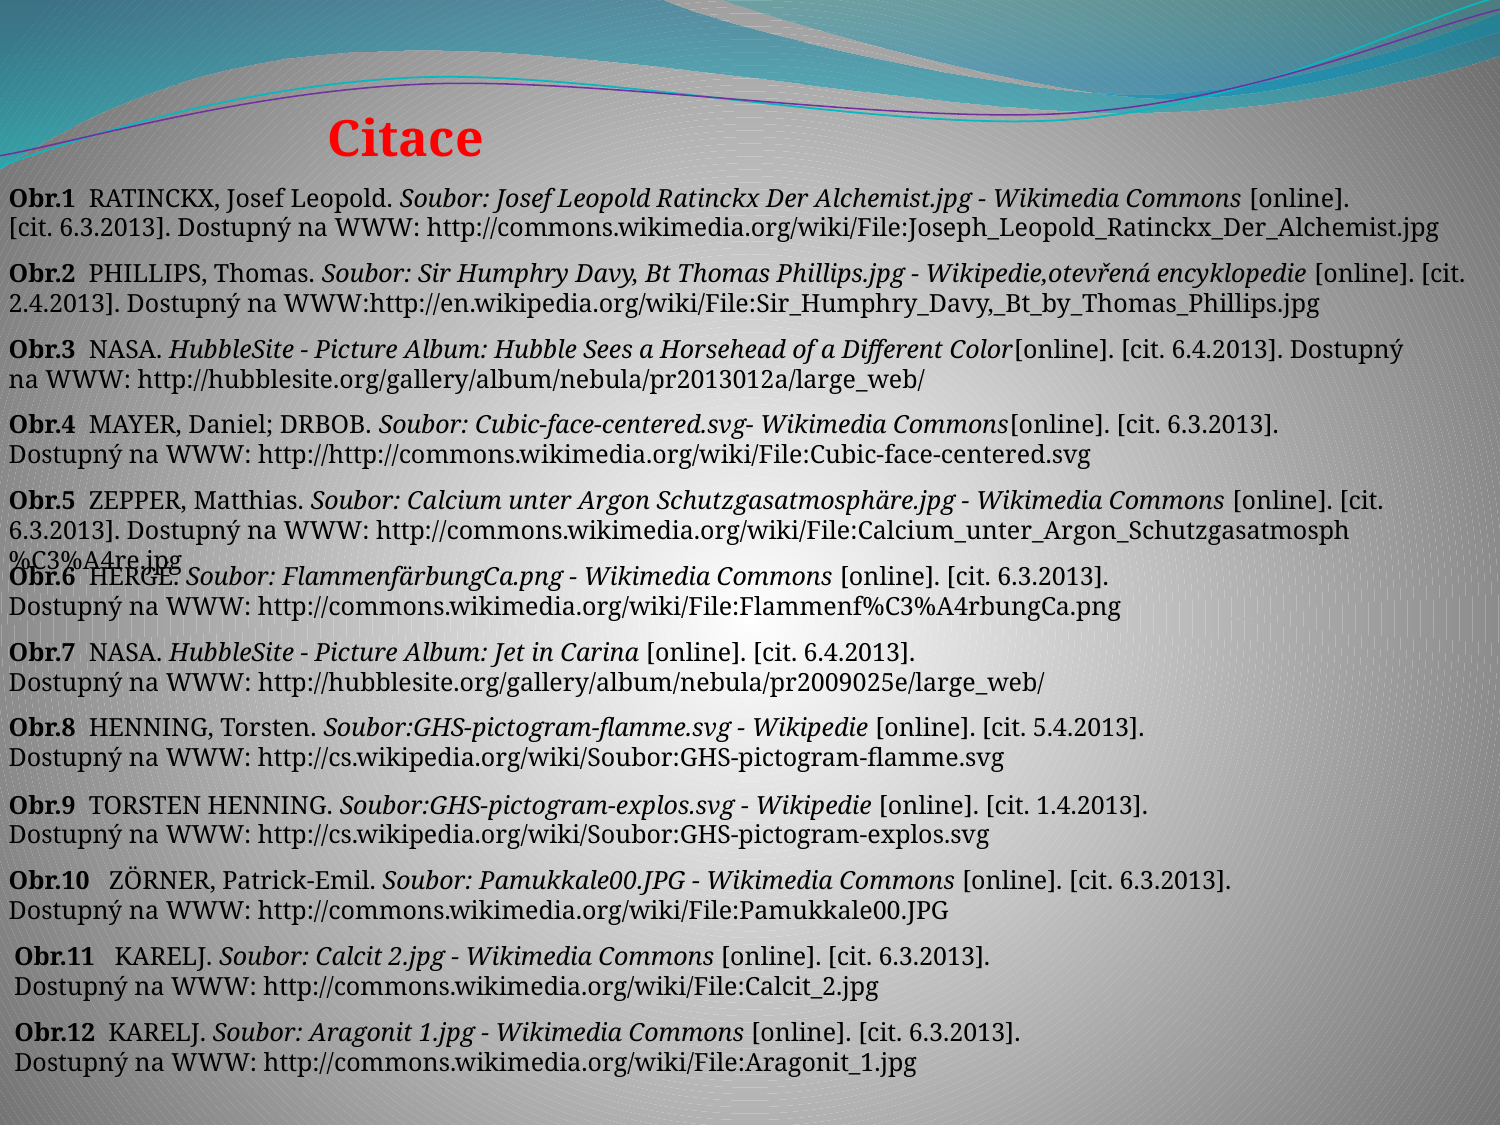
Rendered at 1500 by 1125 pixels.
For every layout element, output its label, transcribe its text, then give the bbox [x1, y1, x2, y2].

text_box Obr.2 PHILLIPS, Thomas. Soubor: Sir Humphry Davy, Bt Thomas Phillips.jpg - Wikipedie,otevřená encyklopedie [online]. [cit. 2.4.2013]. Dostupný na WWW:http://en.wikipedia.org/wiki/File:Sir_Humphry_Davy,_Bt_by_Thomas_Phillips.jpg [0, 250, 1483, 325]
text_box Obr.10 ZÖRNER, Patrick-Emil. Soubor: Pamukkale00.JPG - Wikimedia Commons [online]. [cit. 6.3.2013]. Dostupný na WWW: http://commons.wikimedia.org/wiki/File:Pamukkale00.JPG [0, 857, 1258, 933]
text_box Obr.3 NASA. HubbleSite - Picture Album: Hubble Sees a Horsehead of a Different Color[online]. [cit. 6.4.2013]. Dostupný na WWW: http://hubblesite.org/gallery/album/nebula/pr2013012a/large_web/ [0, 326, 1436, 401]
text_box Obr.1 RATINCKX, Josef Leopold. Soubor: Josef Leopold Ratinckx Der Alchemist.jpg - Wikimedia Commons [online]. [cit. 6.3.2013]. Dostupný na WWW: http://commons.wikimedia.org/wiki/File:Joseph_Leopold_Ratinckx_Der_Alchemist.jpg [0, 174, 1500, 250]
text_box Obr.8 HENNING, Torsten. Soubor:GHS-pictogram-flamme.svg - Wikipedie [online]. [cit. 5.4.2013]. Dostupný na WWW: http://cs.wikipedia.org/wiki/Soubor:GHS-pictogram-flamme.svg [0, 704, 1164, 780]
text_box Obr.9 TORSTEN HENNING. Soubor:GHS-pictogram-explos.svg - Wikipedie [online]. [cit. 1.4.2013]. Dostupný na WWW: http://cs.wikipedia.org/wiki/Soubor:GHS-pictogram-explos.svg [0, 781, 1258, 857]
text_box Citace [312, 98, 502, 174]
text_box Obr.11 KARELJ. Soubor: Calcit 2.jpg - Wikimedia Commons [online]. [cit. 6.3.2013]. Dostupný na WWW: http://commons.wikimedia.org/wiki/File:Calcit_2.jpg [0, 933, 1057, 1008]
text_box Obr.6 HERGÉ. Soubor: FlammenfärbungCa.png - Wikimedia Commons [online]. [cit. 6.3.2013]. Dostupný na WWW: http://commons.wikimedia.org/wiki/File:Flammenf%C3%A4rbungCa.png [0, 552, 1187, 628]
text_box Obr.12 KARELJ. Soubor: Aragonit 1.jpg - Wikimedia Commons [online]. [cit. 6.3.2013]. Dostupný na WWW: http://commons.wikimedia.org/wiki/File:Aragonit_1.jpg [0, 1008, 1117, 1084]
text_box Obr.5 ZEPPER, Matthias. Soubor: Calcium unter Argon Schutzgasatmosphäre.jpg - Wikimedia Commons [online]. [cit. 6.3.2013]. Dostupný na WWW: http://commons.wikimedia.org/wiki/File:Calcium_unter_Argon_Schutzgasatmosph%C3%A4re.jpg [0, 477, 1500, 582]
text_box Obr.4 MAYER, Daniel; DRBOB. Soubor: Cubic-face-centered.svg- Wikimedia Commons[online]. [cit. 6.3.2013]. Dostupný na WWW: http://http://commons.wikimedia.org/wiki/File:Cubic-face-centered.svg [0, 401, 1377, 477]
text_box Obr.7 NASA. HubbleSite - Picture Album: Jet in Carina [online]. [cit. 6.4.2013]. Dostupný na WWW: http://hubblesite.org/gallery/album/nebula/pr2009025e/large_web/ [0, 628, 1500, 704]
